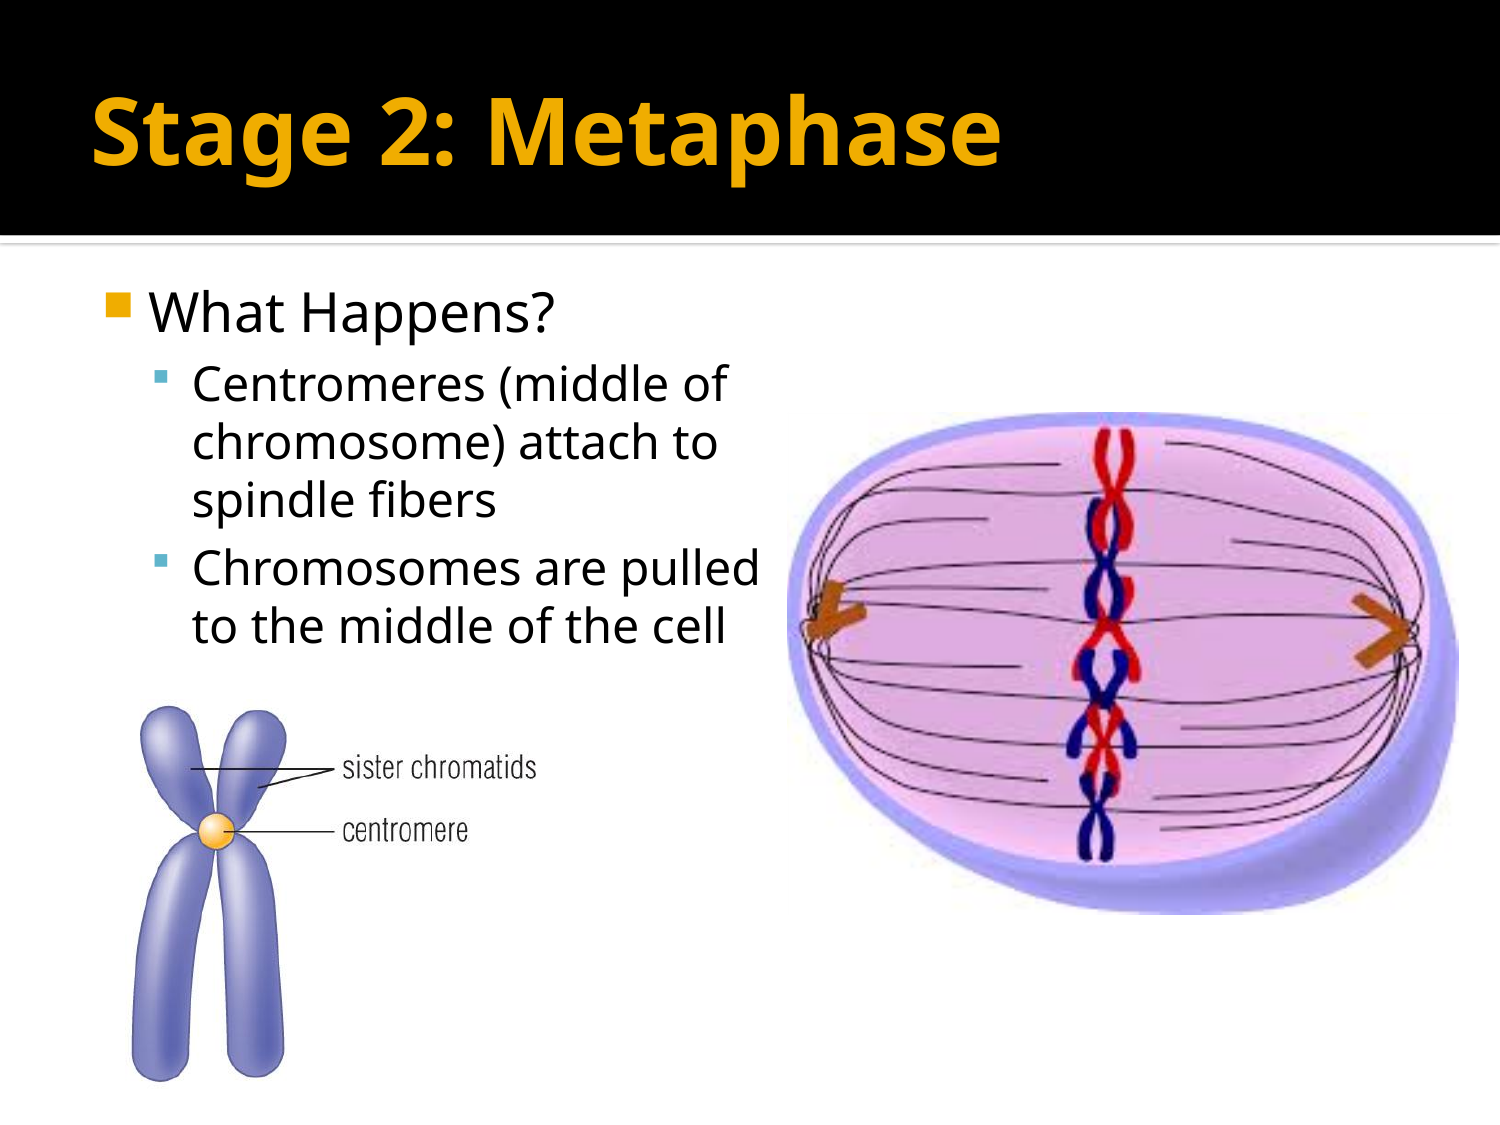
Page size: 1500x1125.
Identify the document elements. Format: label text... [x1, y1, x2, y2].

title Stage 2: Metaphase [75, 25, 1425, 231]
list What Happens? Centromeres (middle of chromosome) attach to spindle fibers Chromosomes are pulled to the middle of the cell [75, 262, 788, 713]
picture [124, 699, 541, 1089]
picture [787, 412, 1459, 915]
